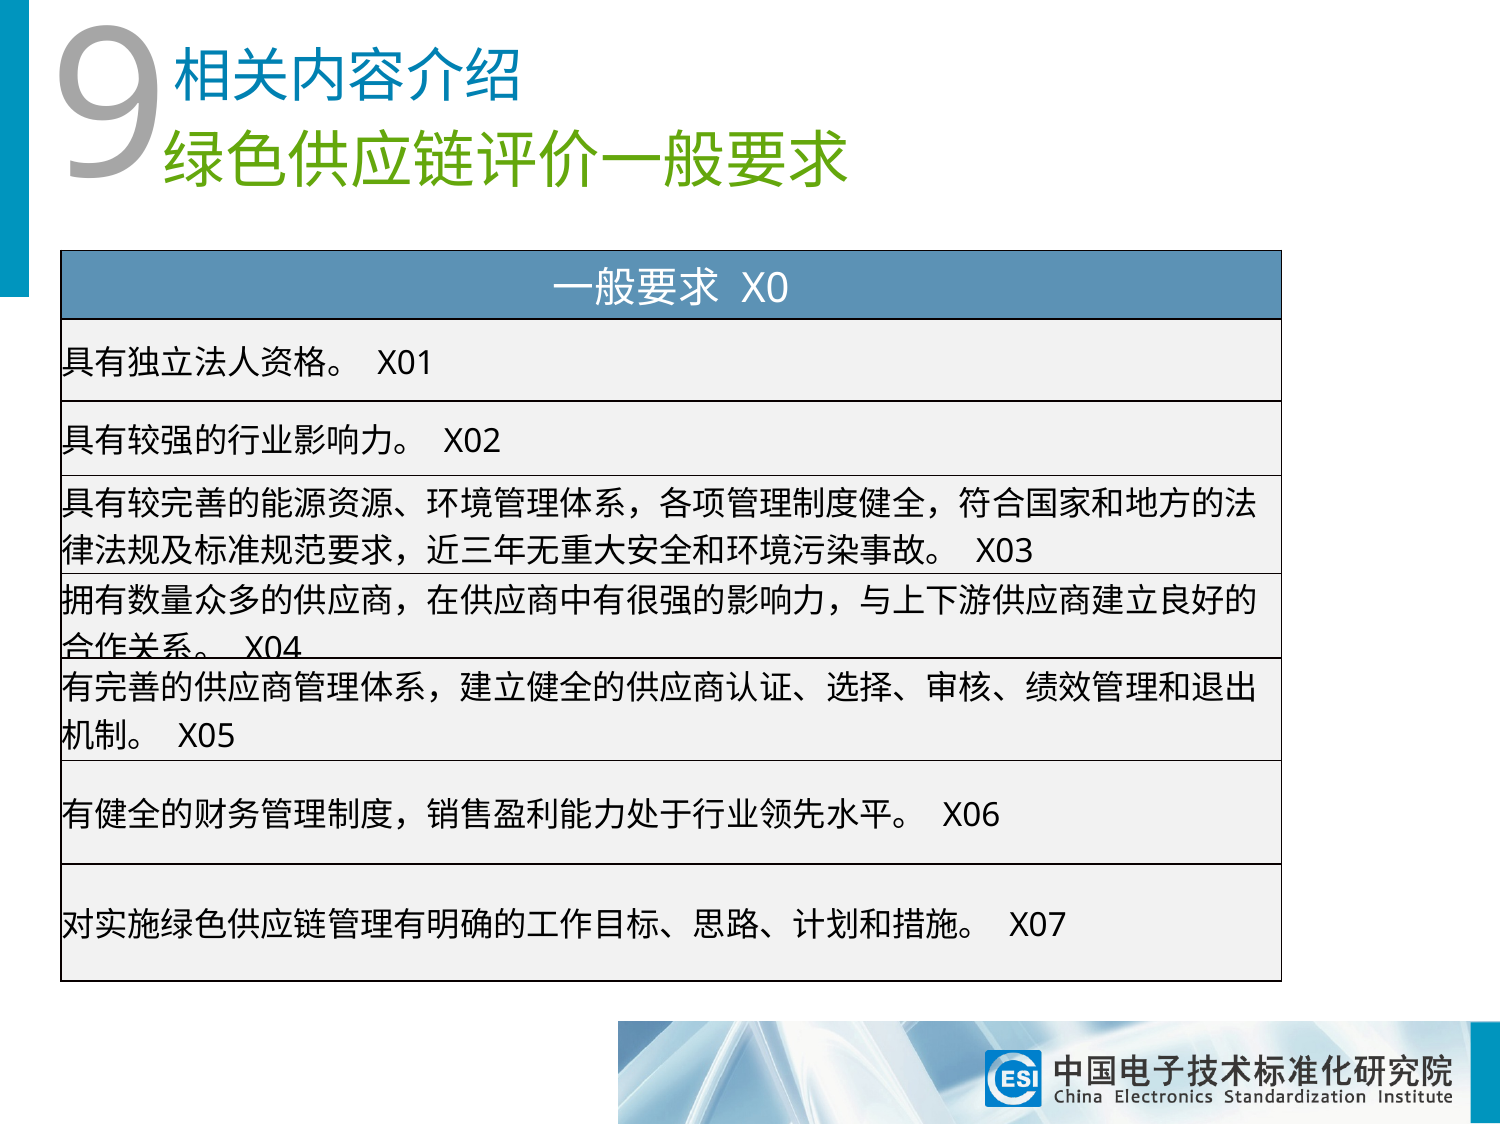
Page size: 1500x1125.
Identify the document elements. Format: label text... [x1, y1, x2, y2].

picture [618, 1021, 1500, 1124]
table_cell 具有较强的行业影响力。 X02 [62, 402, 1281, 475]
table_cell 具有独立法人资格。 X01 [62, 320, 1281, 400]
text_box 绿色供应链评价一般要求 [162, 120, 869, 196]
text_box 9 [34, 0, 113, 226]
table_cell 有完善的供应商管理体系，建立健全的供应商认证、选择、审核、绩效管理和退出机制。 X05 [62, 659, 1281, 760]
table_cell 拥有数量众多的供应商，在供应商中有很强的影响力，与上下游供应商建立良好的合作关系。 X04 [62, 574, 1281, 657]
table_cell 有健全的财务管理制度，销售盈利能力处于行业领先水平。 X06 [62, 761, 1281, 863]
table_cell 对实施绿色供应链管理有明确的工作目标、思路、计划和措施。 X07 [62, 865, 1281, 980]
table_cell 具有较完善的能源资源、环境管理体系，各项管理制度健全，符合国家和地方的法律法规及标准规范要求，近三年无重大安全和环境污染事故。 X03 [62, 476, 1281, 573]
table_header 一般要求 X0 [62, 251, 1281, 318]
text_box 相关内容介绍 [158, 30, 621, 116]
